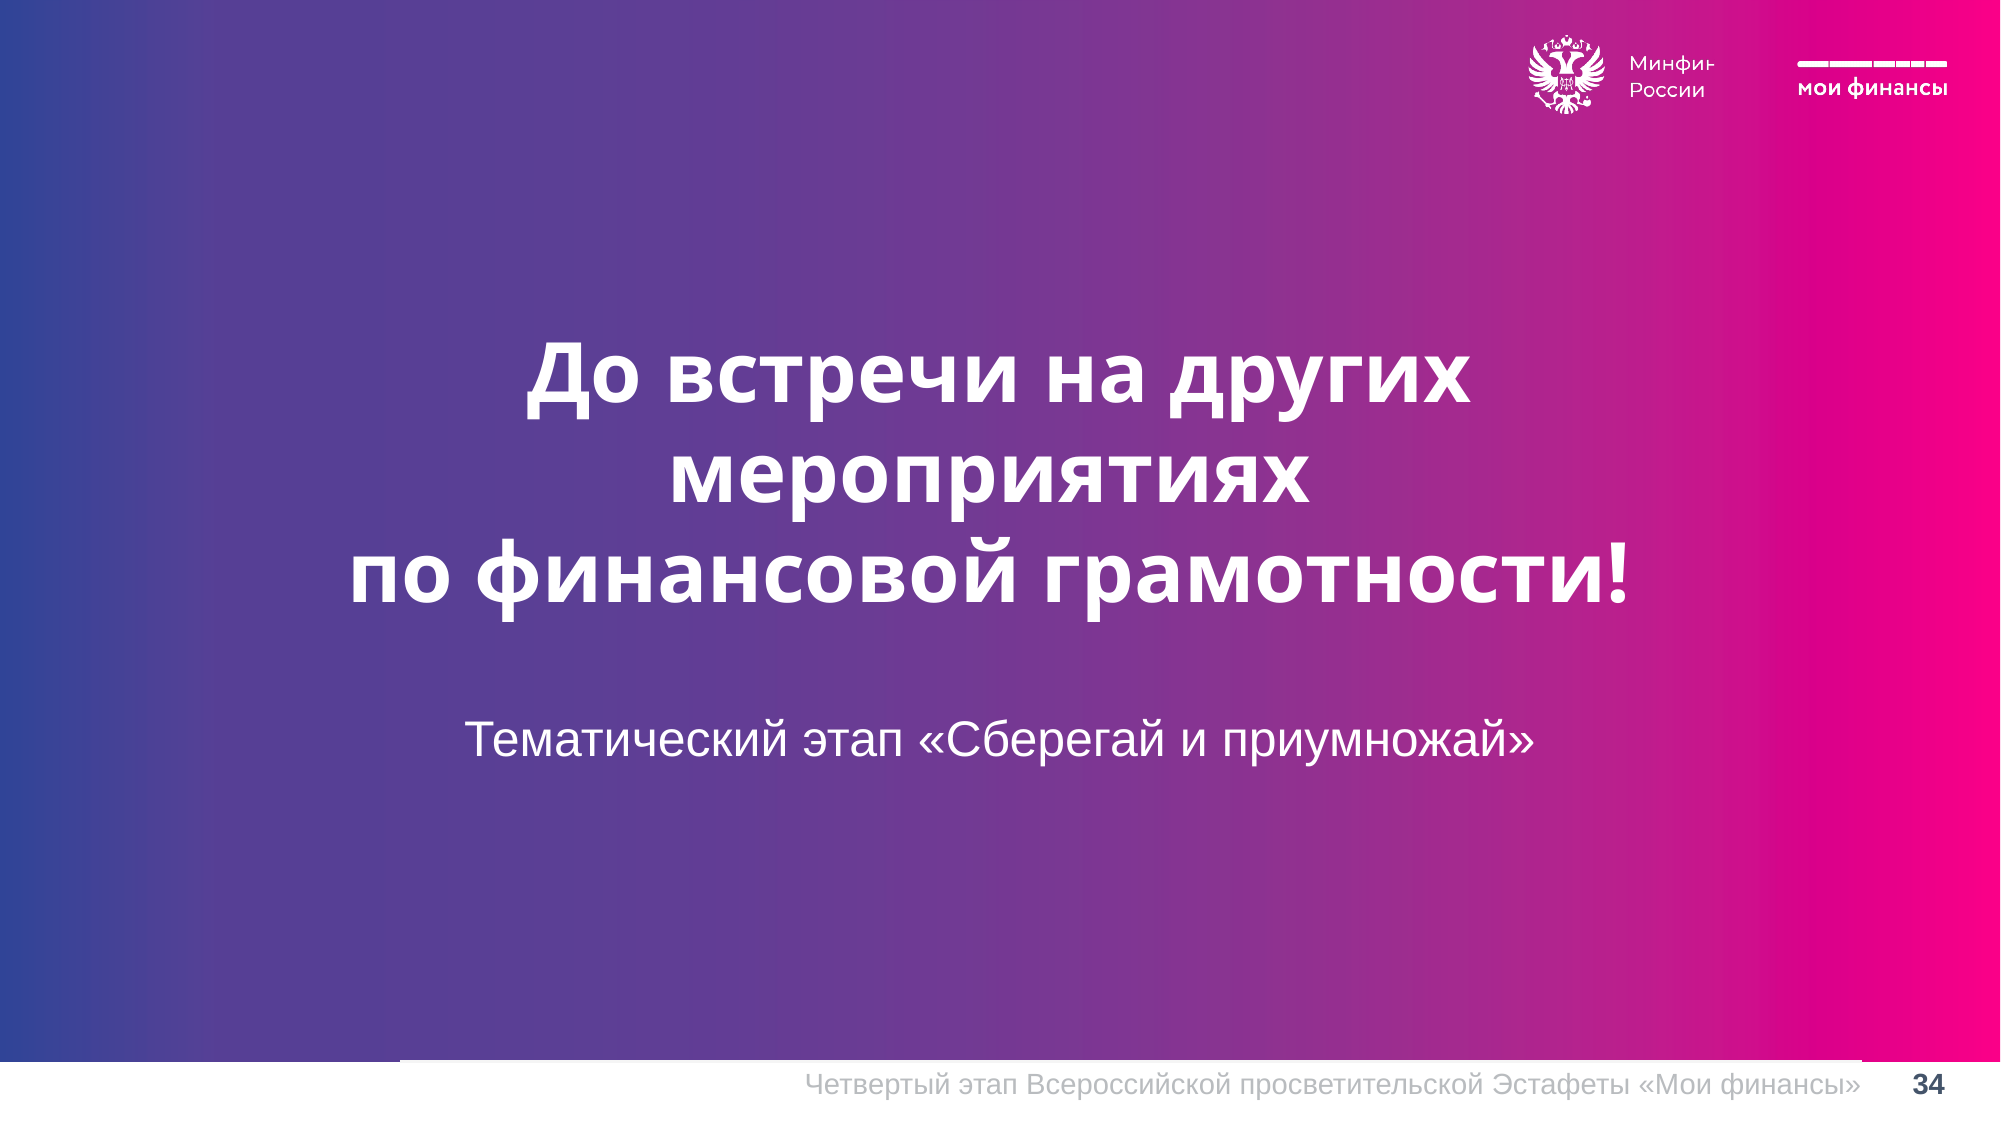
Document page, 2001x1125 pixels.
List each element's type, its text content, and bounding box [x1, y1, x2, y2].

text_box 34 [1862, 1064, 1945, 1125]
text_box До встречи на других мероприятиях по финансовой грамотности! [292, 314, 1708, 624]
text_box Тематический этап «Сберегай и приумножай» [270, 698, 1730, 774]
